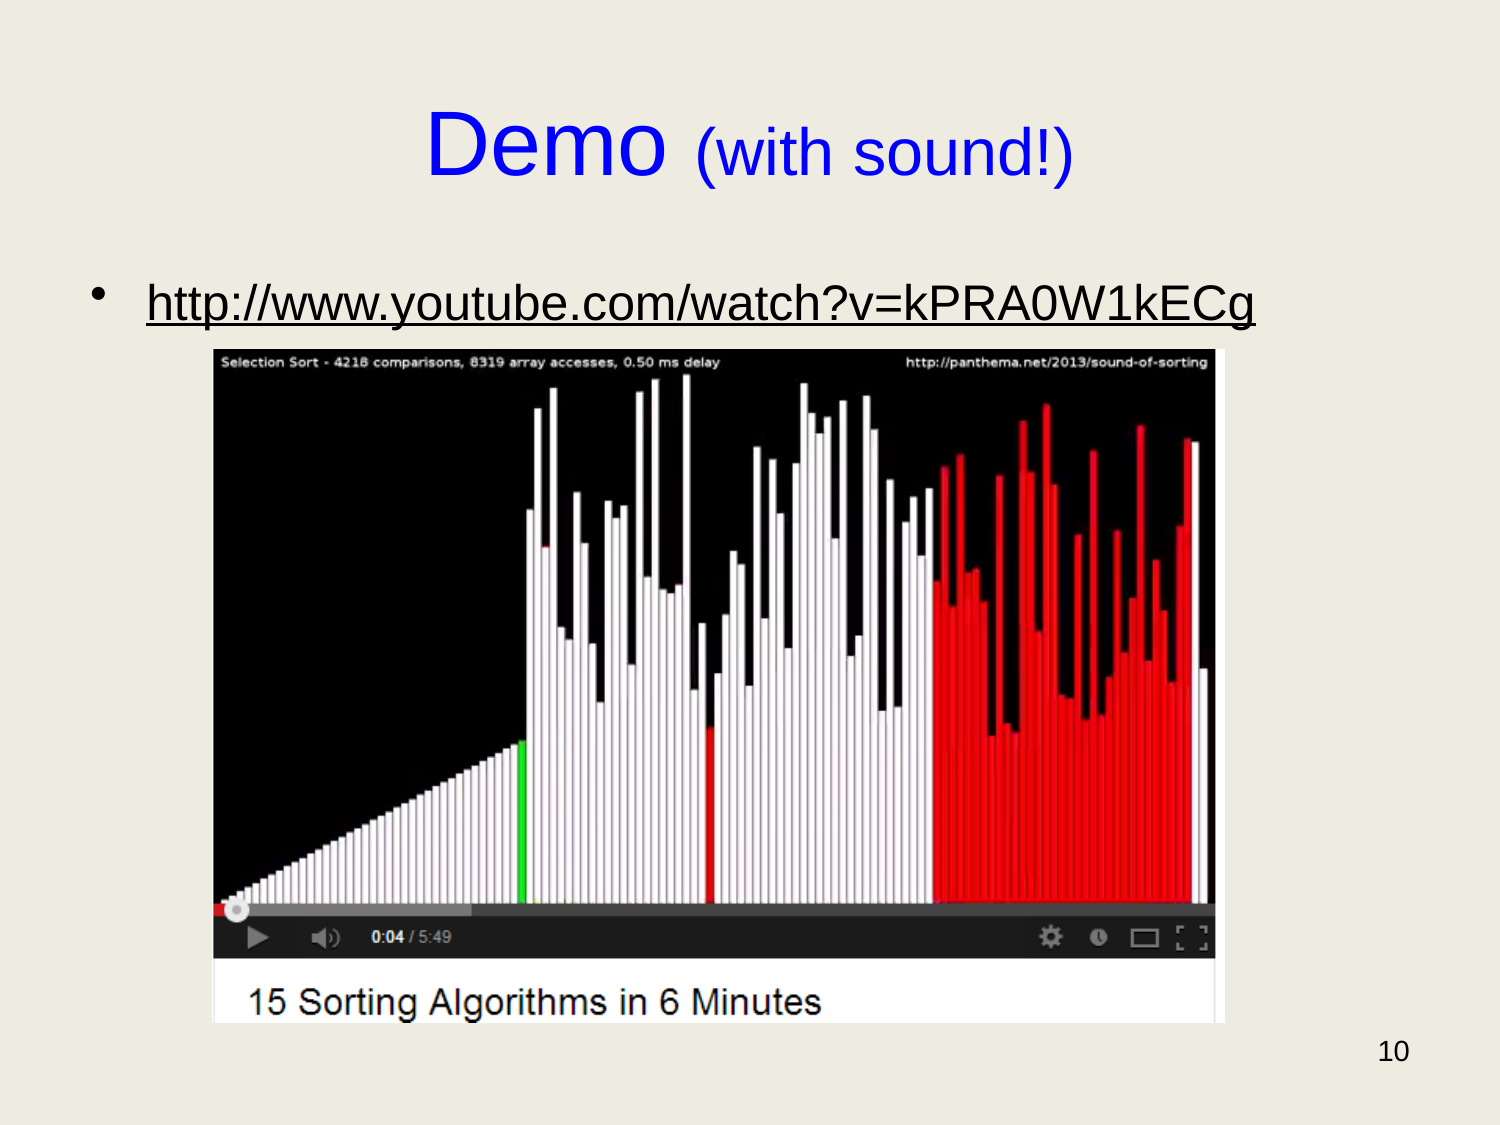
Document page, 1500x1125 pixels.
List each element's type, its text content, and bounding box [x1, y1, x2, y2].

picture [212, 349, 1226, 1024]
list http://www.youtube.com/watch?v=kPRA0W1kECg [75, 262, 1425, 1005]
title Demo (with sound!) [75, 45, 1425, 233]
slide_number 10 [1074, 1024, 1425, 1103]
